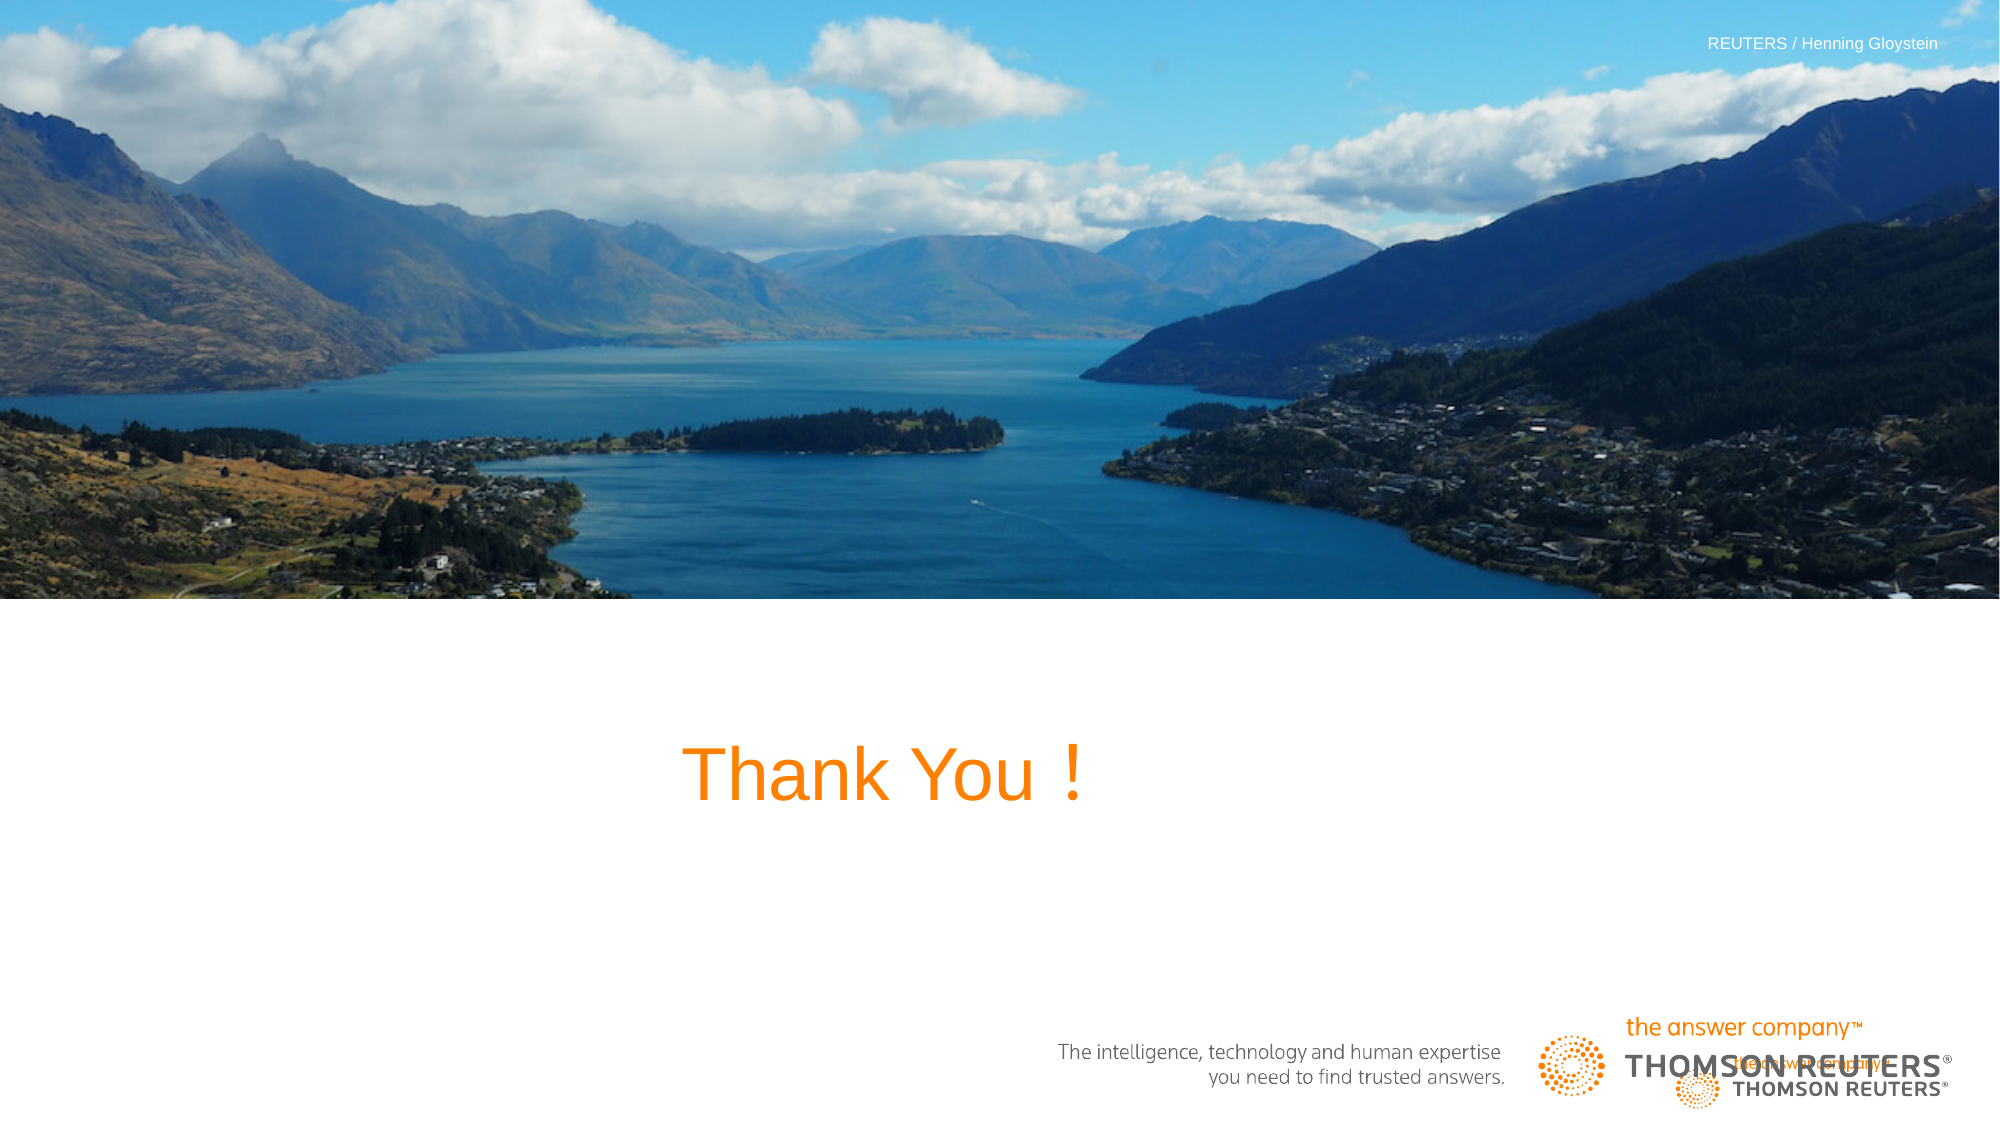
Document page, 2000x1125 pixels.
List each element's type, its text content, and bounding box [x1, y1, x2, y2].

title Thank You！ [61, 635, 1750, 836]
picture [0, 0, 2000, 600]
